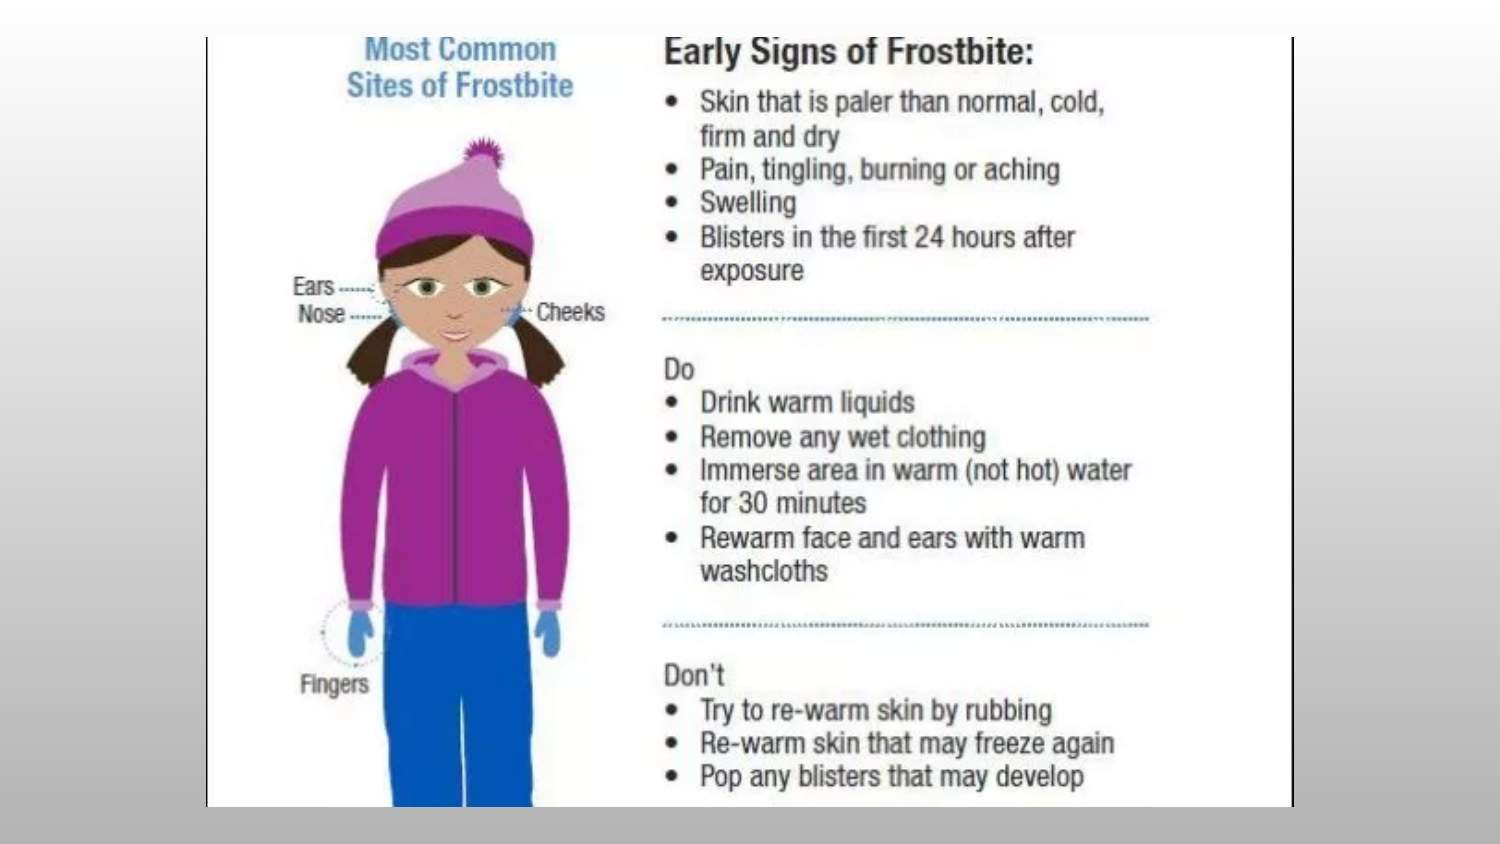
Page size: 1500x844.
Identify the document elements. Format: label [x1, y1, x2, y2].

picture [206, 36, 1294, 807]
